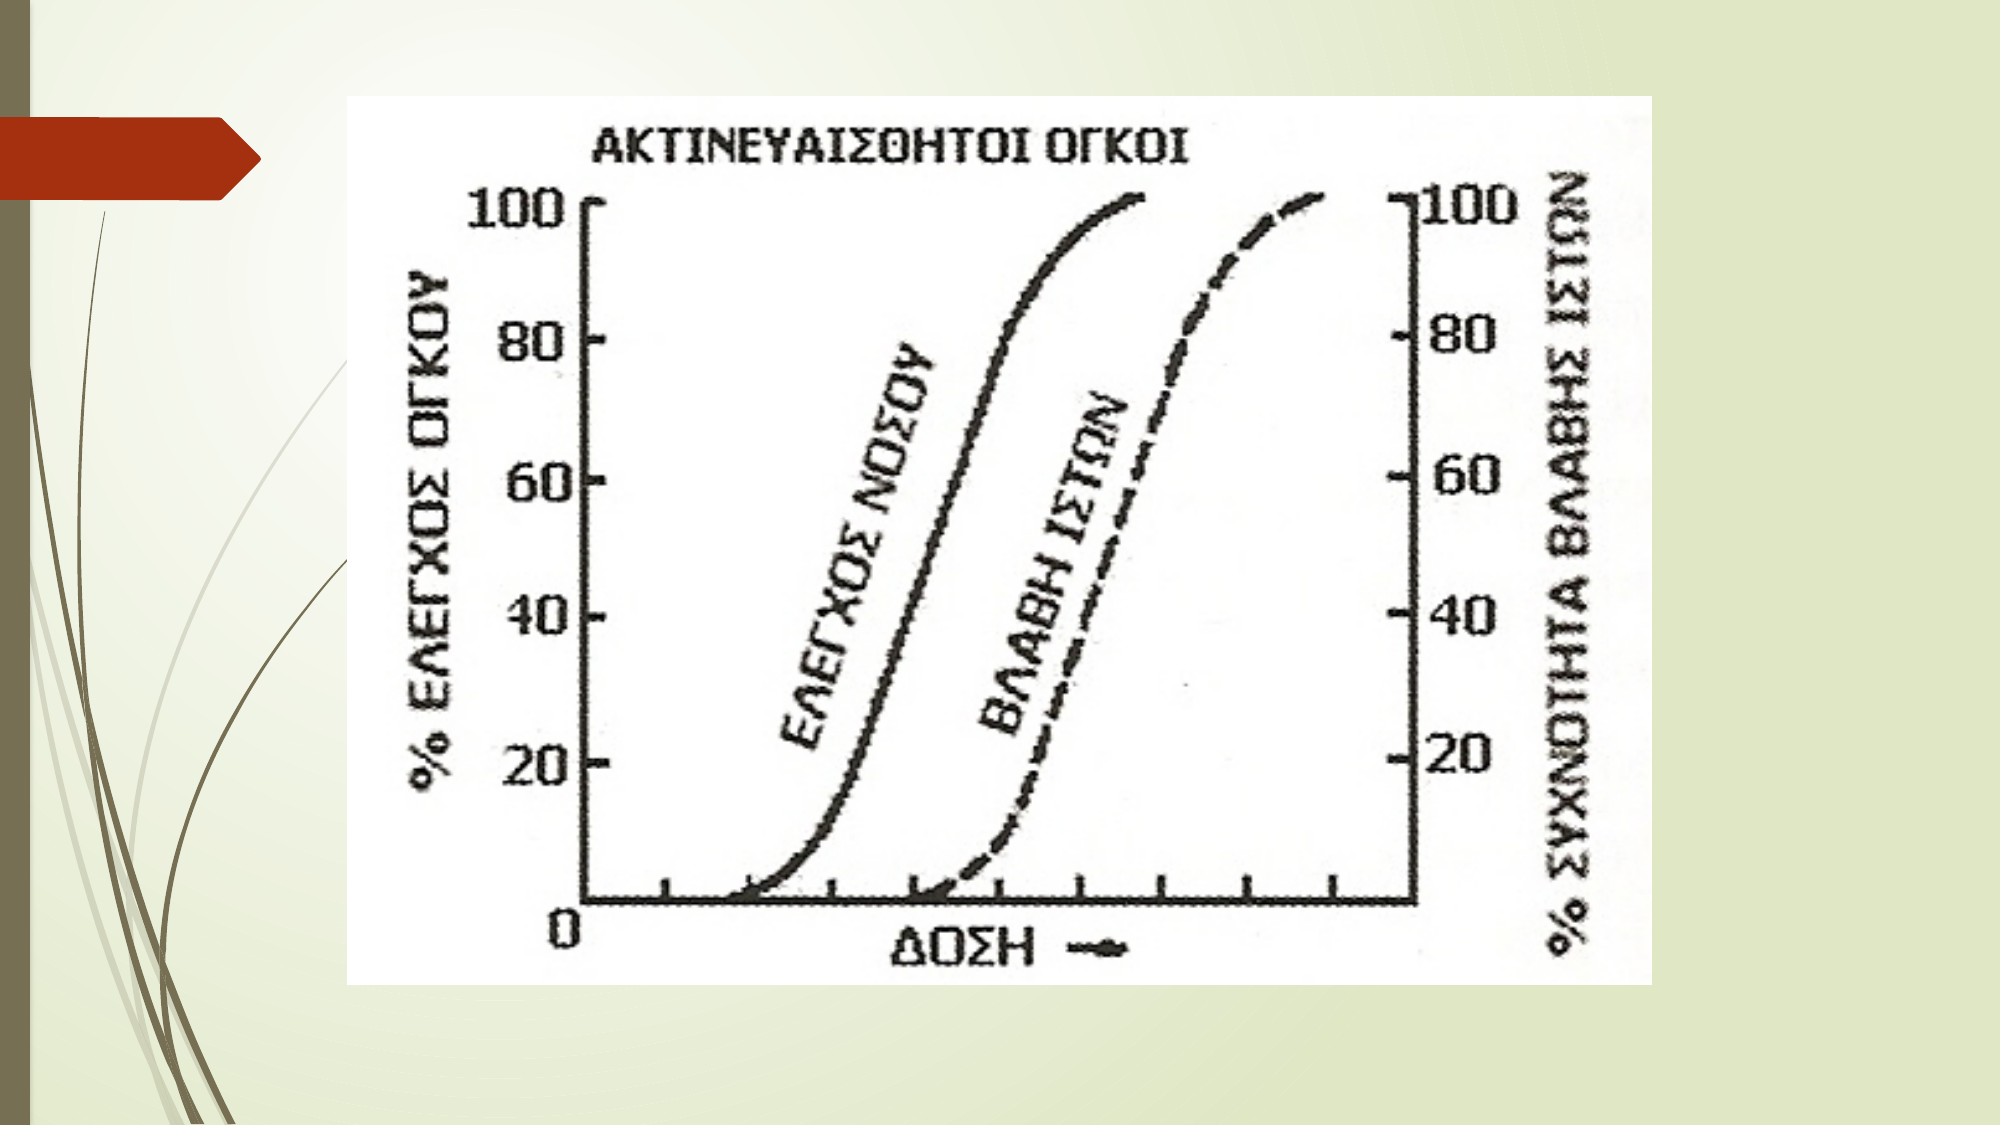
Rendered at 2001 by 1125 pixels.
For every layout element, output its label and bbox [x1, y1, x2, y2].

list [347, 96, 1653, 985]
